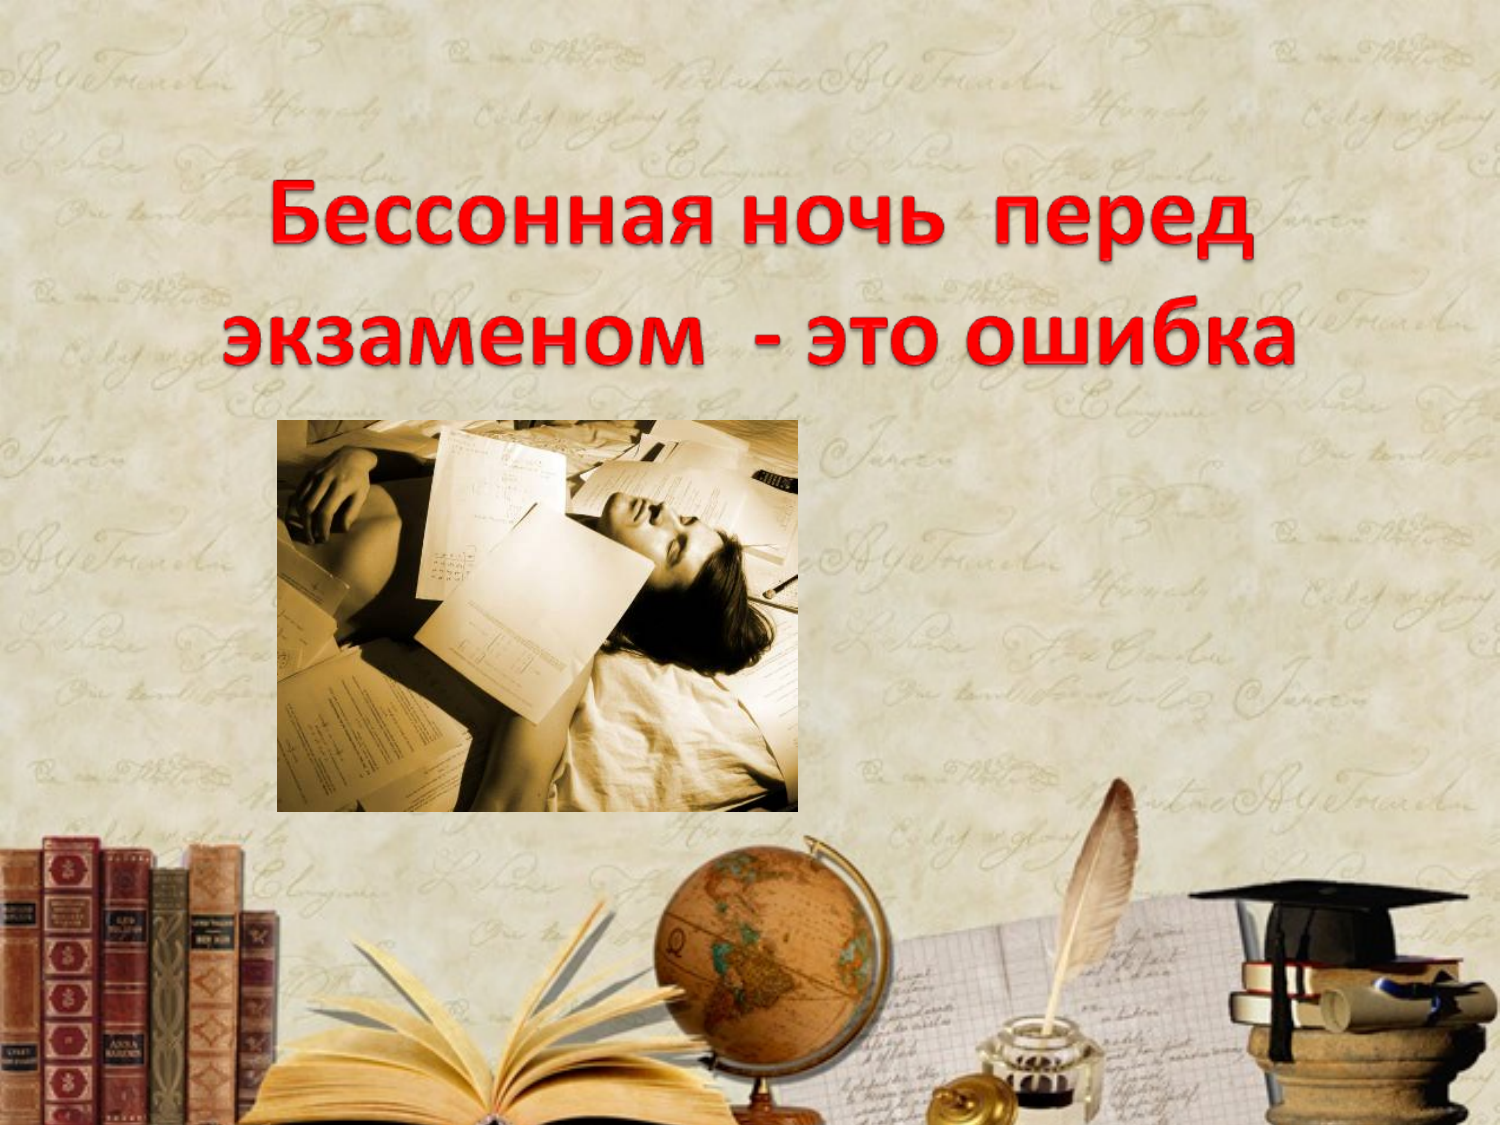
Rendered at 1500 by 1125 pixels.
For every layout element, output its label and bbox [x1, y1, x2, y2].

picture [0, 0, 1500, 1125]
title [52, 89, 1474, 402]
